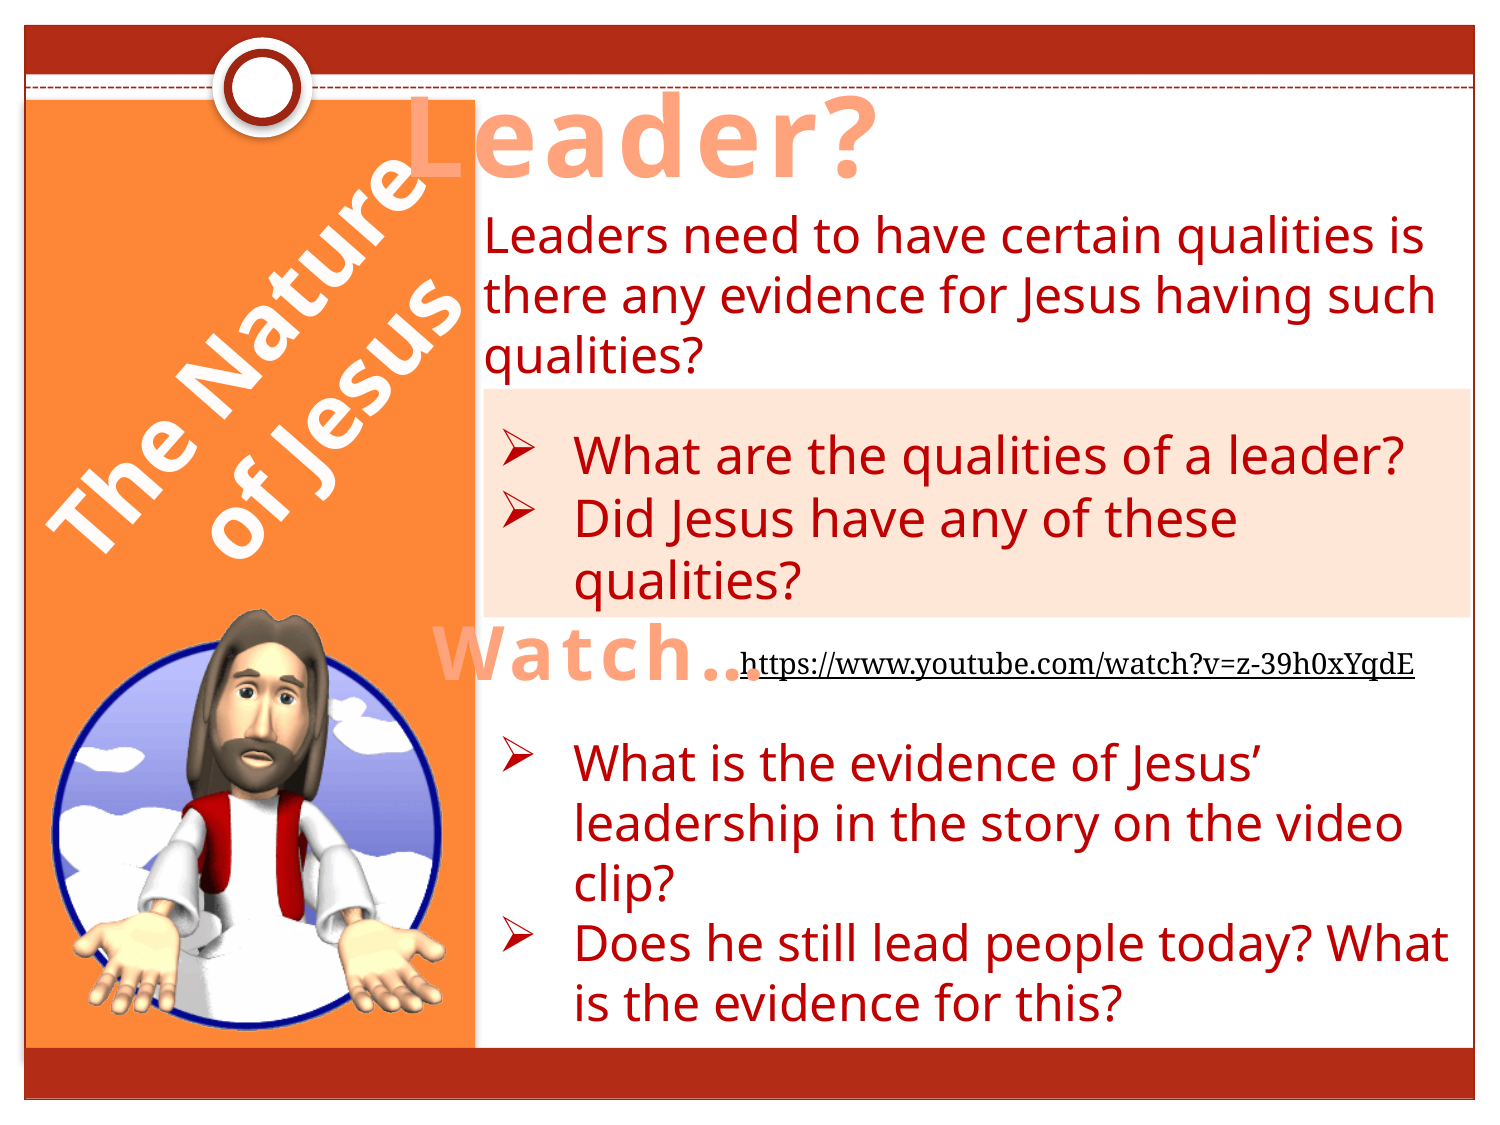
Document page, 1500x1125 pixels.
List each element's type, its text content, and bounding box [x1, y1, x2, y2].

text_box What are the qualities of a leader? Did Jesus have any of these qualities? [483, 388, 1471, 618]
text_box Leader? [386, 57, 895, 208]
text_box Watch… [488, 598, 781, 704]
text_box https://www.youtube.com/watch?v=z-39h0xYqdE [781, 637, 1500, 693]
text_box Leaders need to have certain qualities is there any evidence for Jesus having such qualities? [468, 196, 1471, 391]
picture [42, 597, 484, 1039]
text_box The Nature of Jesus [0, 78, 468, 594]
text_box What is the evidence of Jesus’ leadership in the story on the video clip? Does he still lead people today? What is the evidence for this? [490, 723, 1471, 1039]
